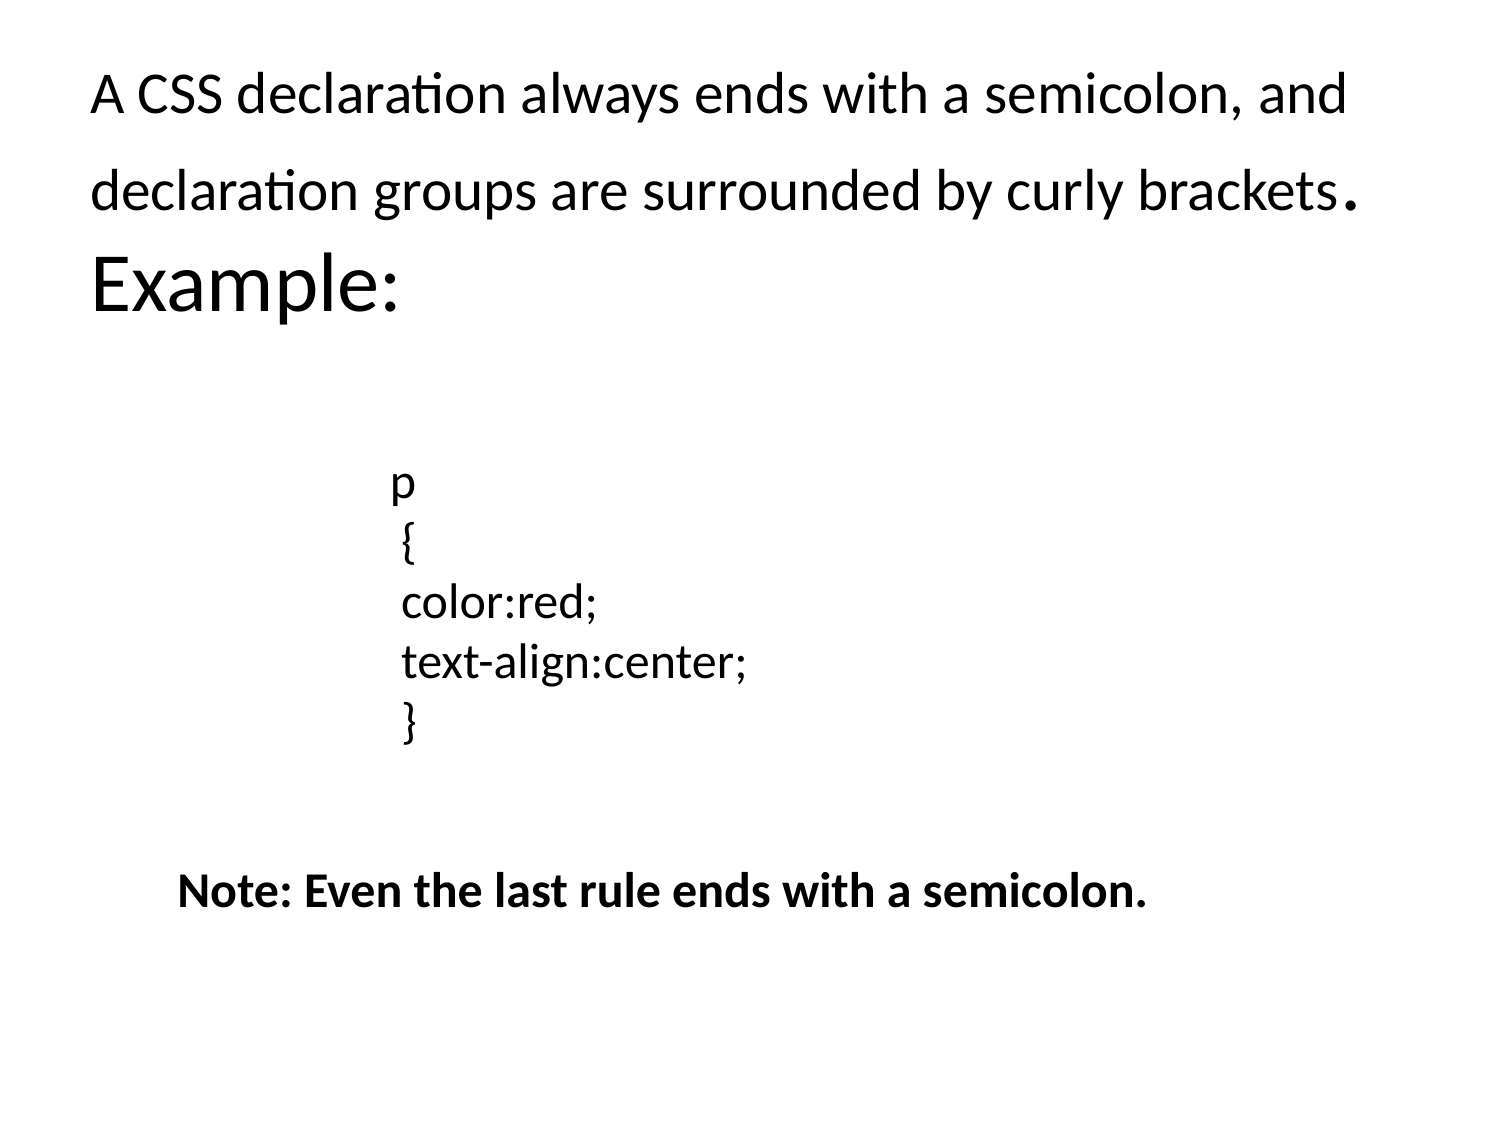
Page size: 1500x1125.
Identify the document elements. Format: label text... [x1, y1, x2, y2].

text_box p { color:red; text-align:center; } [374, 441, 1200, 756]
text_box Note: Even the last rule ends with a semicolon. [162, 849, 1263, 925]
title A CSS declaration always ends with a semicolon, and declaration groups are surrounded by curly brackets. Example: [75, 45, 1438, 338]
